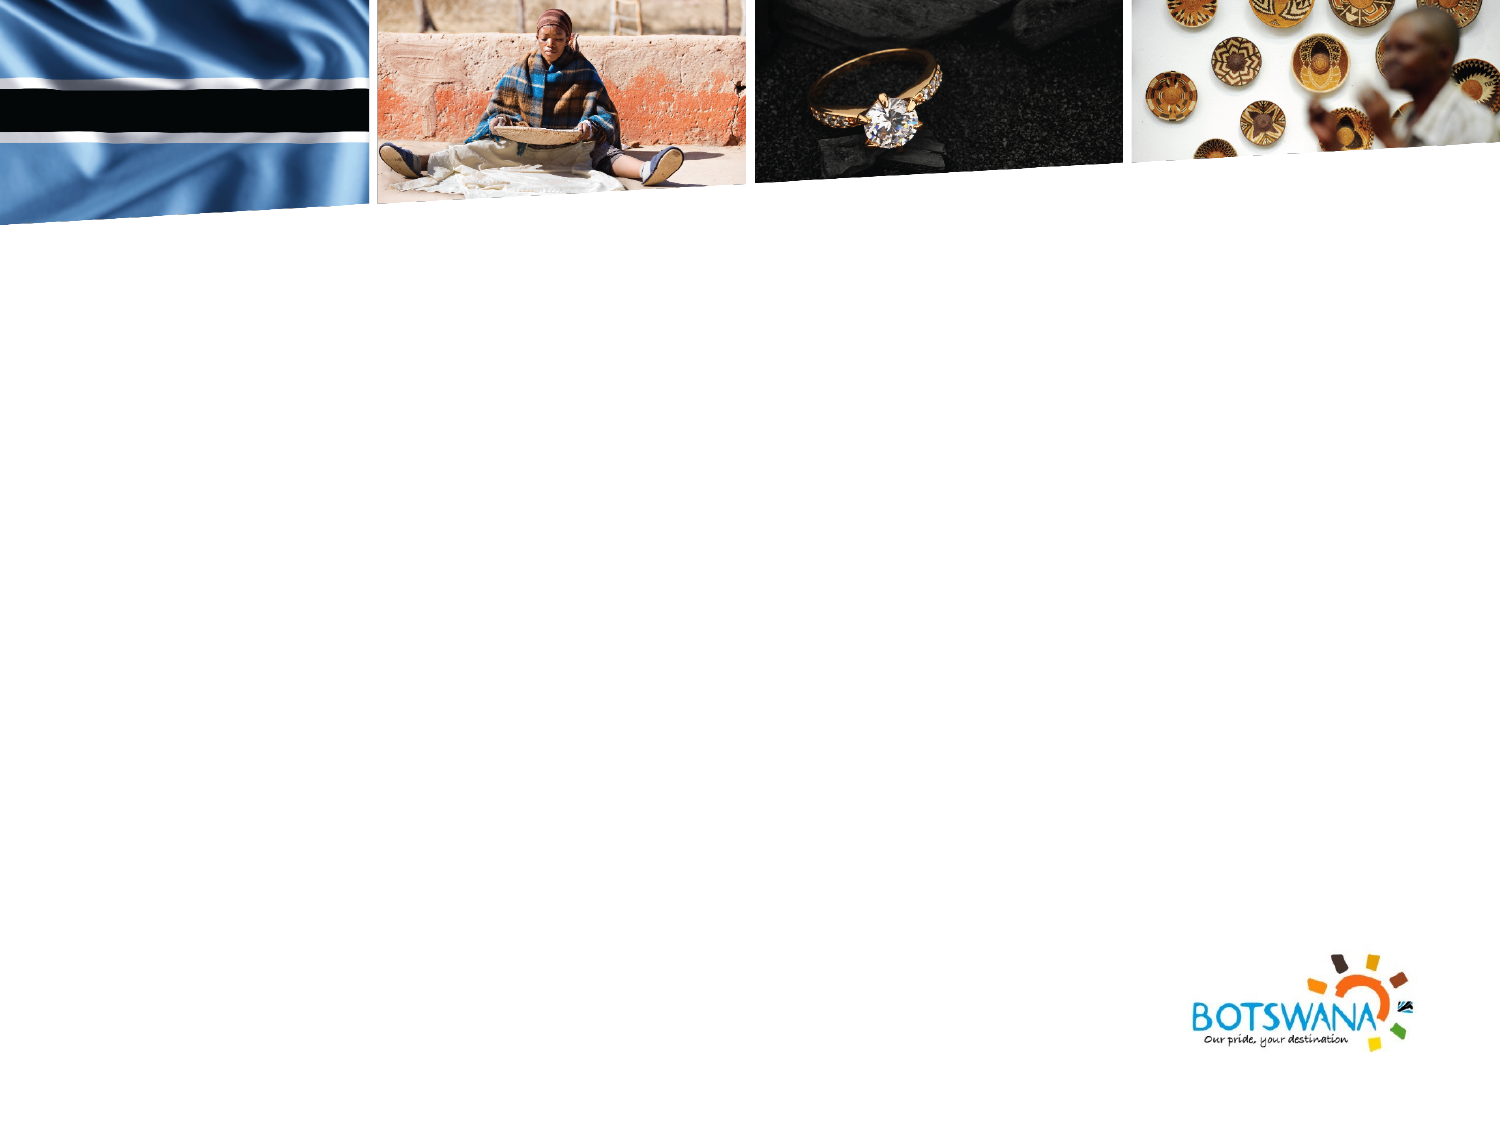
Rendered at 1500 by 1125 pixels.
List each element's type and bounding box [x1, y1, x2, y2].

picture [0, 0, 1500, 350]
picture [1187, 935, 1418, 1094]
